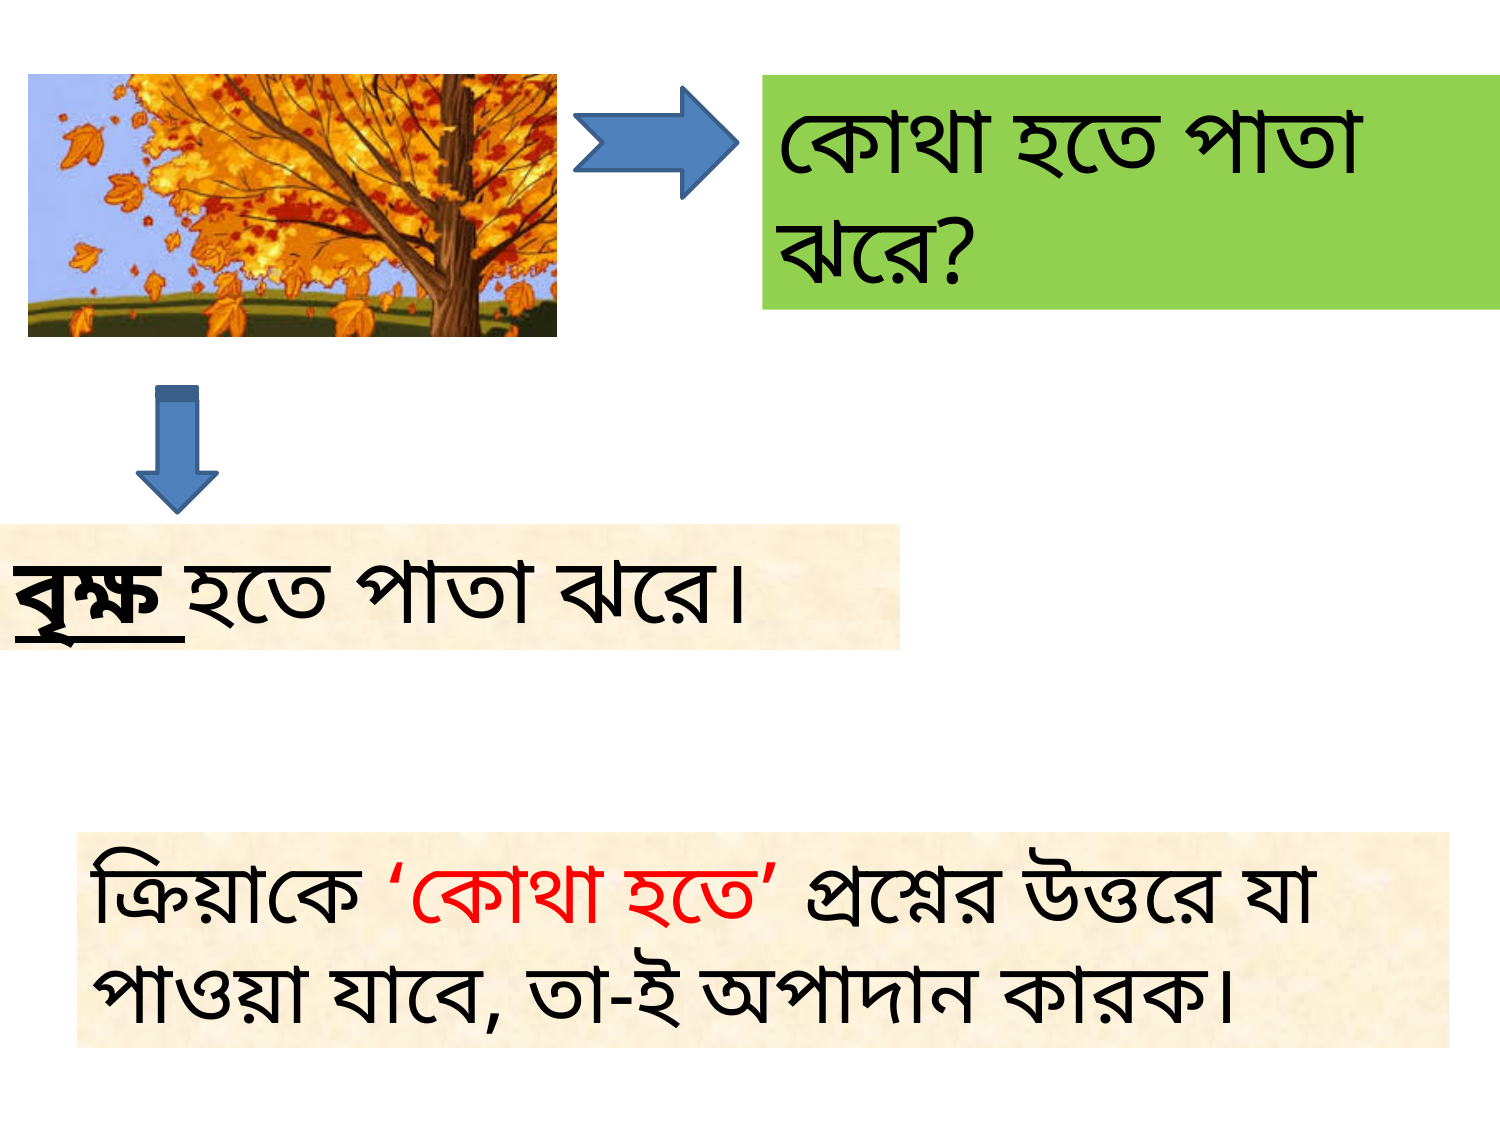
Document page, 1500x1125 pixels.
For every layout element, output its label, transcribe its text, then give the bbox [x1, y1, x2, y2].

text_box [135, 385, 219, 515]
text_box কোথা হতে পাতা ঝরে? [762, 74, 1500, 310]
text_box ক্রিয়া‌‍‌‌‌কে ‘কোথা হতে’ প্রশ্নের উত্তরে যা পাওয়া যাবে, তা-ই অপাদান কারক। [76, 832, 1450, 1048]
picture [27, 74, 557, 337]
text_box [573, 85, 740, 200]
text_box বৃক্ষ হতে পাতা ঝরে। [0, 524, 900, 650]
